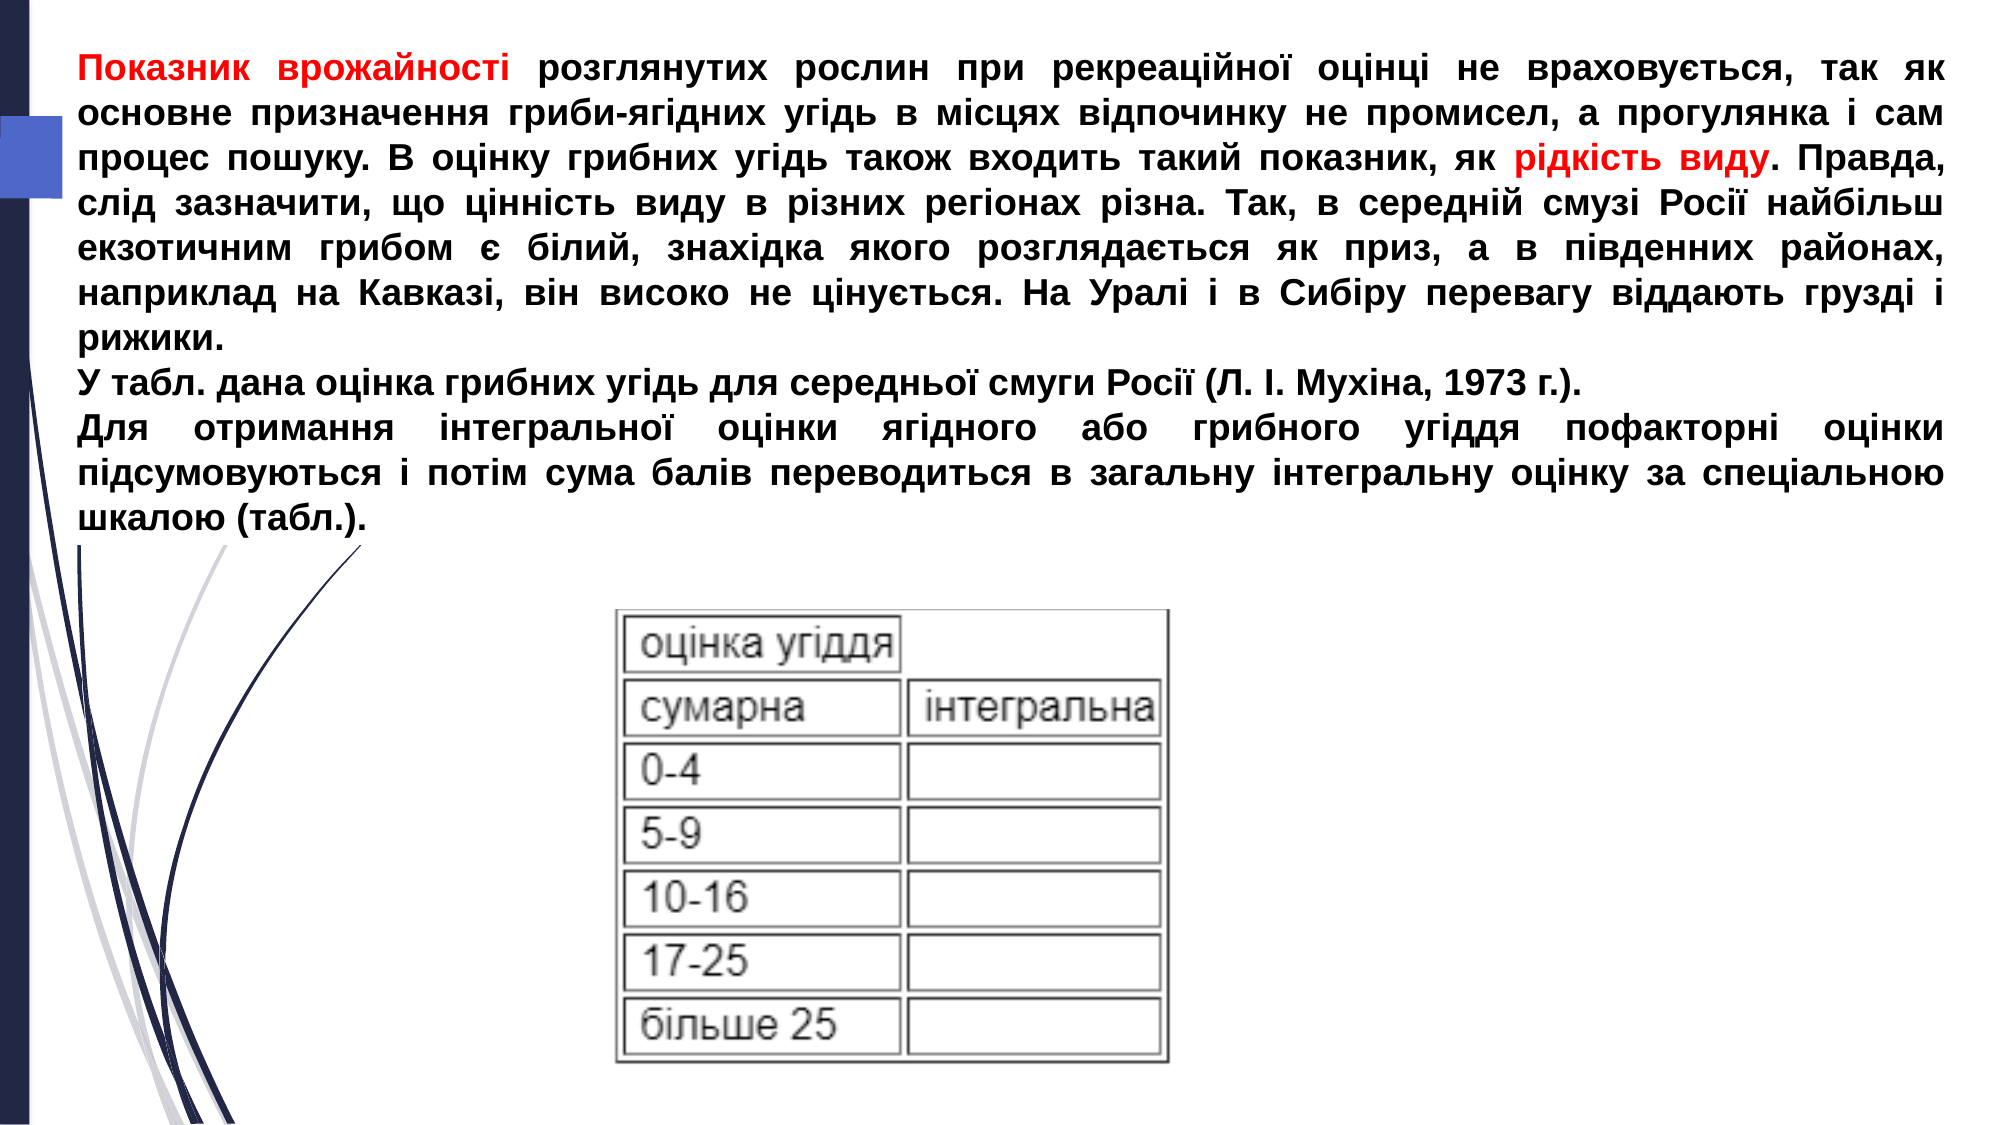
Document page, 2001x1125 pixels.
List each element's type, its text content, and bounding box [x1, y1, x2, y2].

text_box Показник врожайності розглянутих рослин при рекреаційної оцінці не враховується, так як основне призначення гриби-ягідних угідь в місцях відпочинку не промисел, а прогулянка і сам процес пошуку. В оцінку грибних угідь також входить такий показник, як рідкість виду. Правда, слід зазначити, що цінність виду в різних регіонах різна. Так, в середній смузі Росії найбільш екзотичним грибом є білий, знахідка якого розглядається як приз, а в південних районах, наприклад на Кавказі, він високо не цінується. На Уралі і в Сибіру перевагу віддають грузді і рижики. У табл. дана оцінка грибних угідь для середньої смуги Росії (Л. І. Мухіна, 1973 г.). Для отримання інтегральної оцінки ягідного або грибного угіддя пофакторні оцінки підсумовуються і потім сума балів переводиться в загальну інтегральну оцінку за спеціальною шкалою (табл.). [62, 35, 1961, 545]
picture [601, 609, 1179, 1067]
